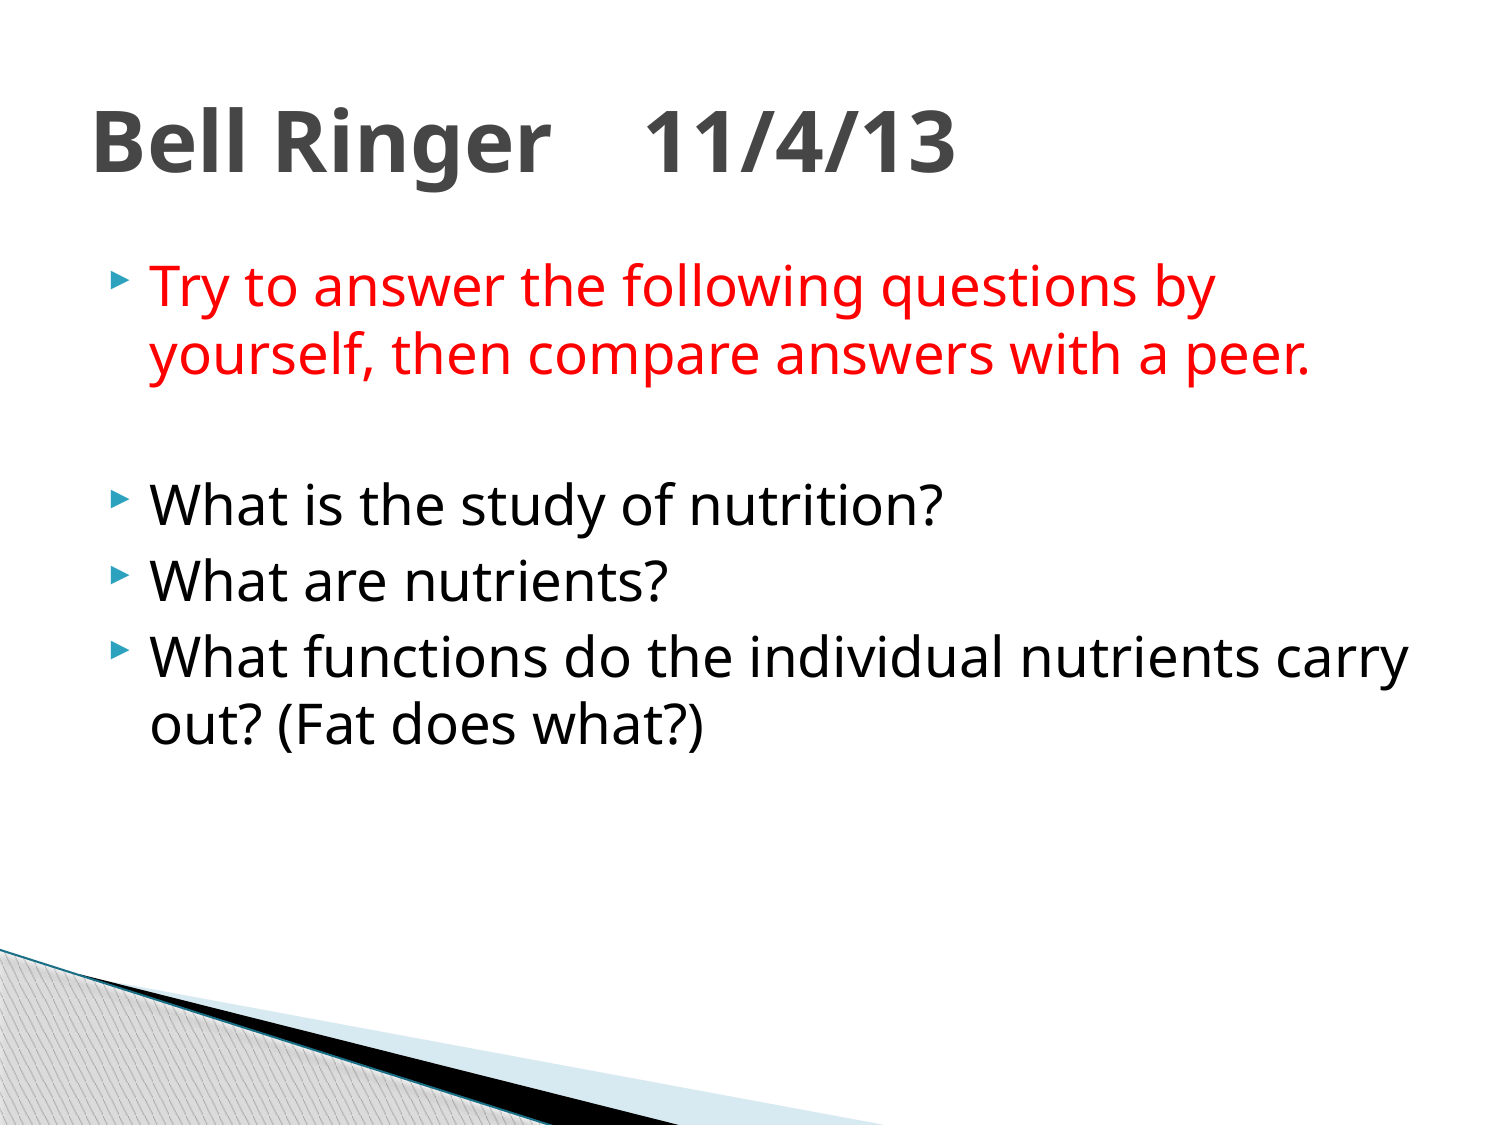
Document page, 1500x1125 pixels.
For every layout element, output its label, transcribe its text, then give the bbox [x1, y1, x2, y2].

title Bell Ringer 11/4/13 [75, 45, 1425, 233]
list Try to answer the following questions by yourself, then compare answers with a peer. What is the study of nutrition? What are nutrients? What functions do the individual nutrients carry out? (Fat does what?) [75, 243, 1425, 986]
